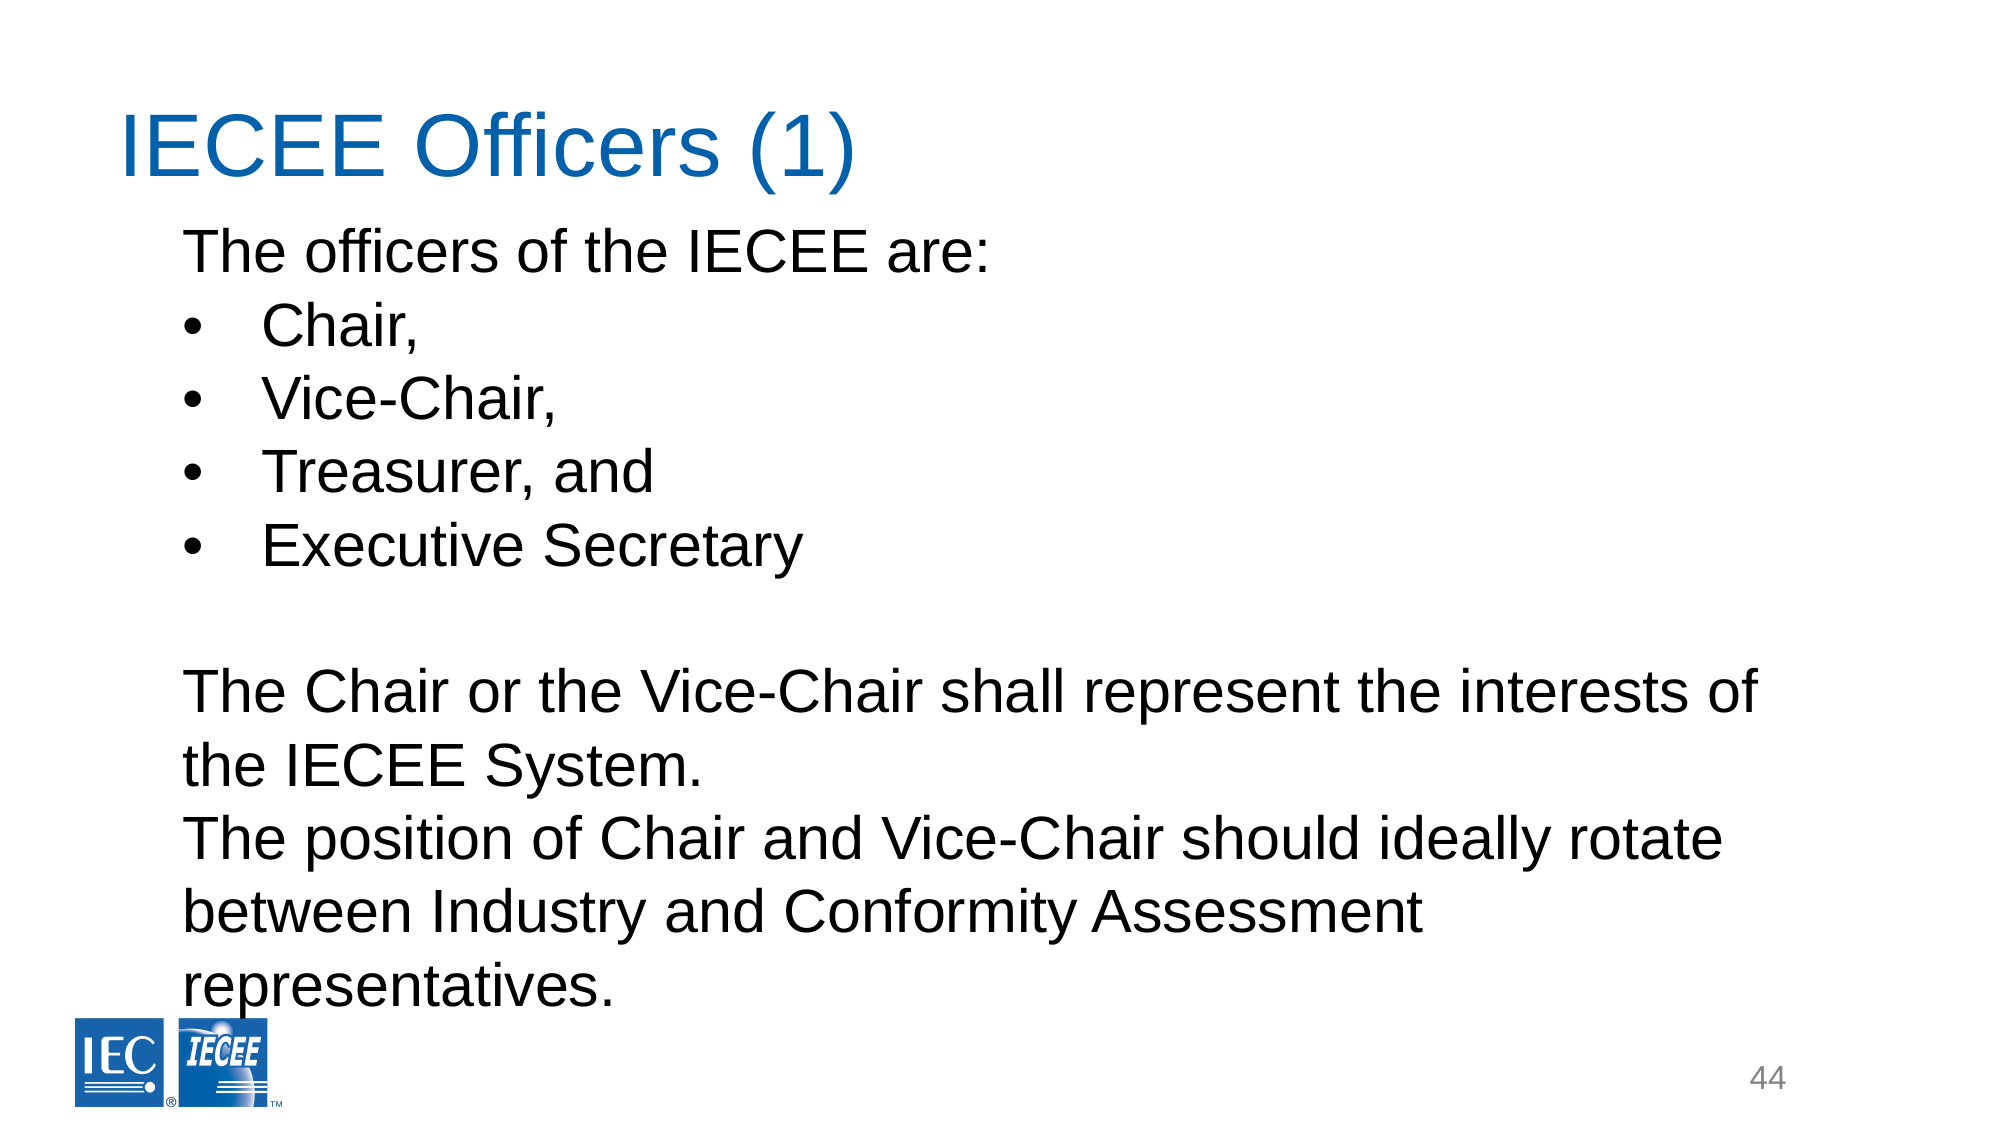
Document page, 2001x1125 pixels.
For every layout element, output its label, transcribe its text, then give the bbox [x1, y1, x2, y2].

title IECEE Officers (1) [96, 0, 882, 204]
slide_number 44 [1734, 1046, 1908, 1107]
text_box The officers of the IECEE are: • Chair, • Vice-Chair, • Treasurer, and • Executive Secretary The Chair or the Vice-Chair shall represent the interests of the IECEE System. The position of Chair and Vice-Chair should ideally rotate between Industry and Conformity Assessment representatives. [167, 204, 1822, 1026]
picture [75, 1018, 282, 1107]
